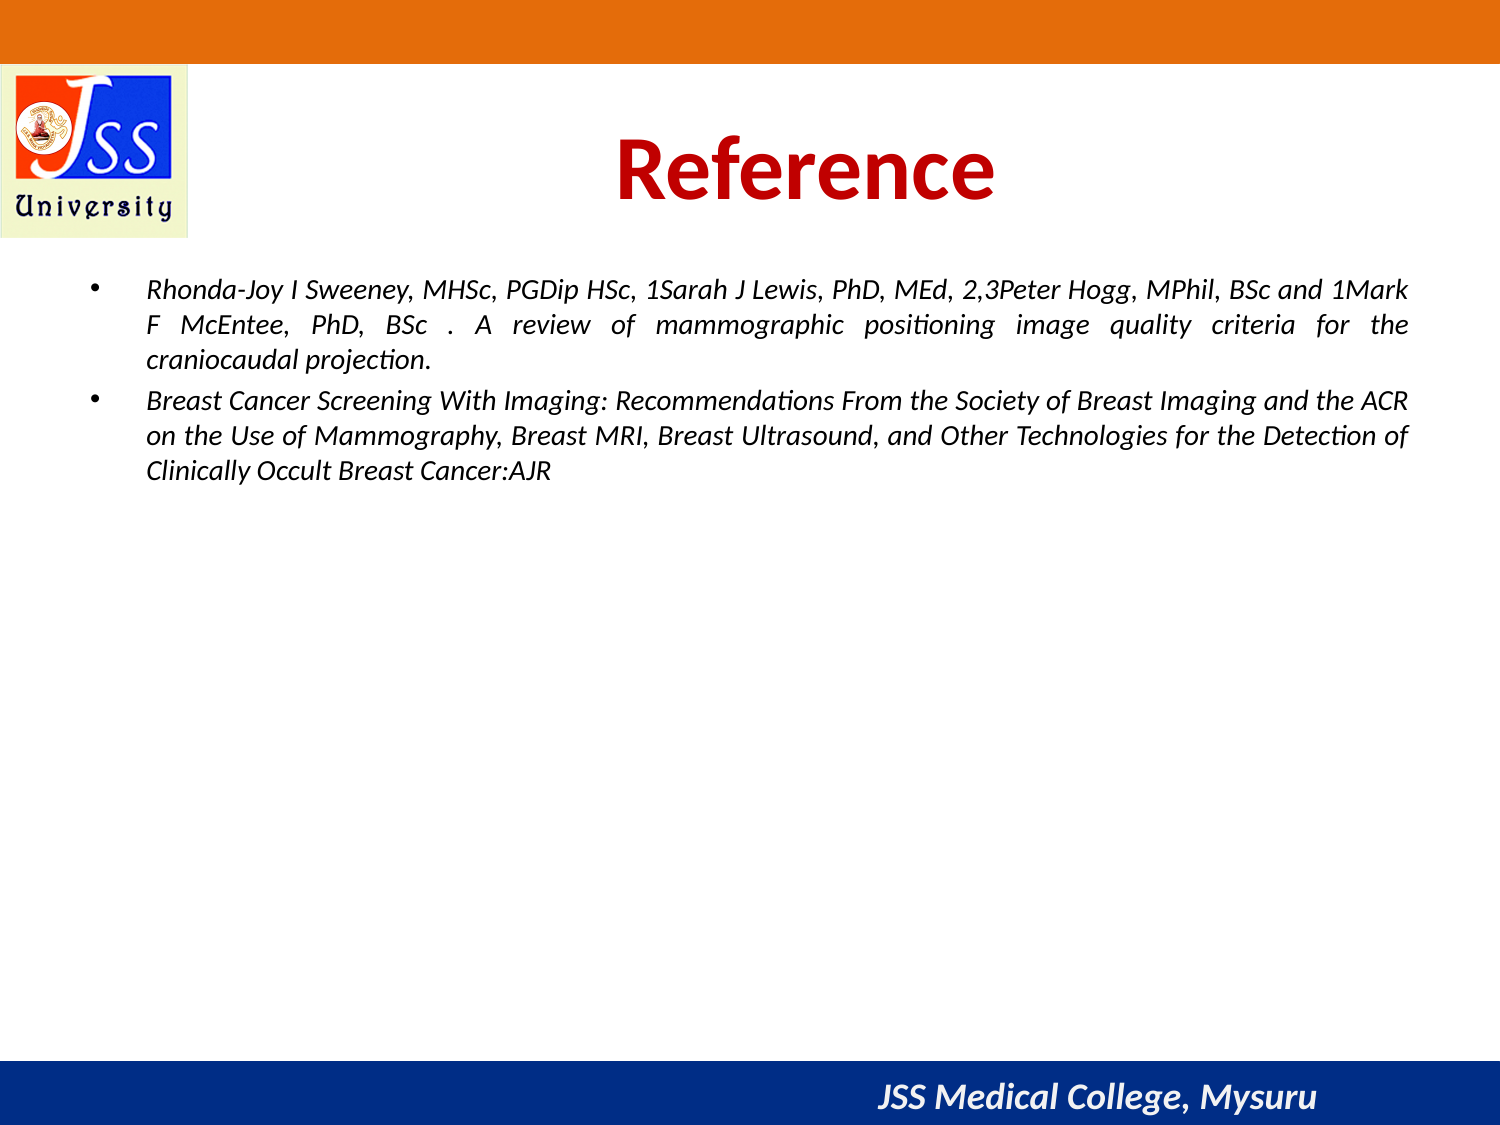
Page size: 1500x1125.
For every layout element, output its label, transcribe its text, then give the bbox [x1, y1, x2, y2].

title Reference [187, 75, 1425, 250]
picture [0, 64, 188, 238]
list Rhonda-Joy I Sweeney, MHSc, PGDip HSc, 1Sarah J Lewis, PhD, MEd, 2,3Peter Hogg, MPhil, BSc and 1Mark F McEntee, PhD, BSc . A review of mammographic positioning image quality criteria for the craniocaudal projection. Breast Cancer Screening With Imaging: Recommendations From the Society of Breast Imaging and the ACR on the Use of Mammography, Breast MRI, Breast Ultrasound, and Other Technologies for the Detection of Clinically Occult Breast Cancer:AJR [75, 262, 1425, 1005]
